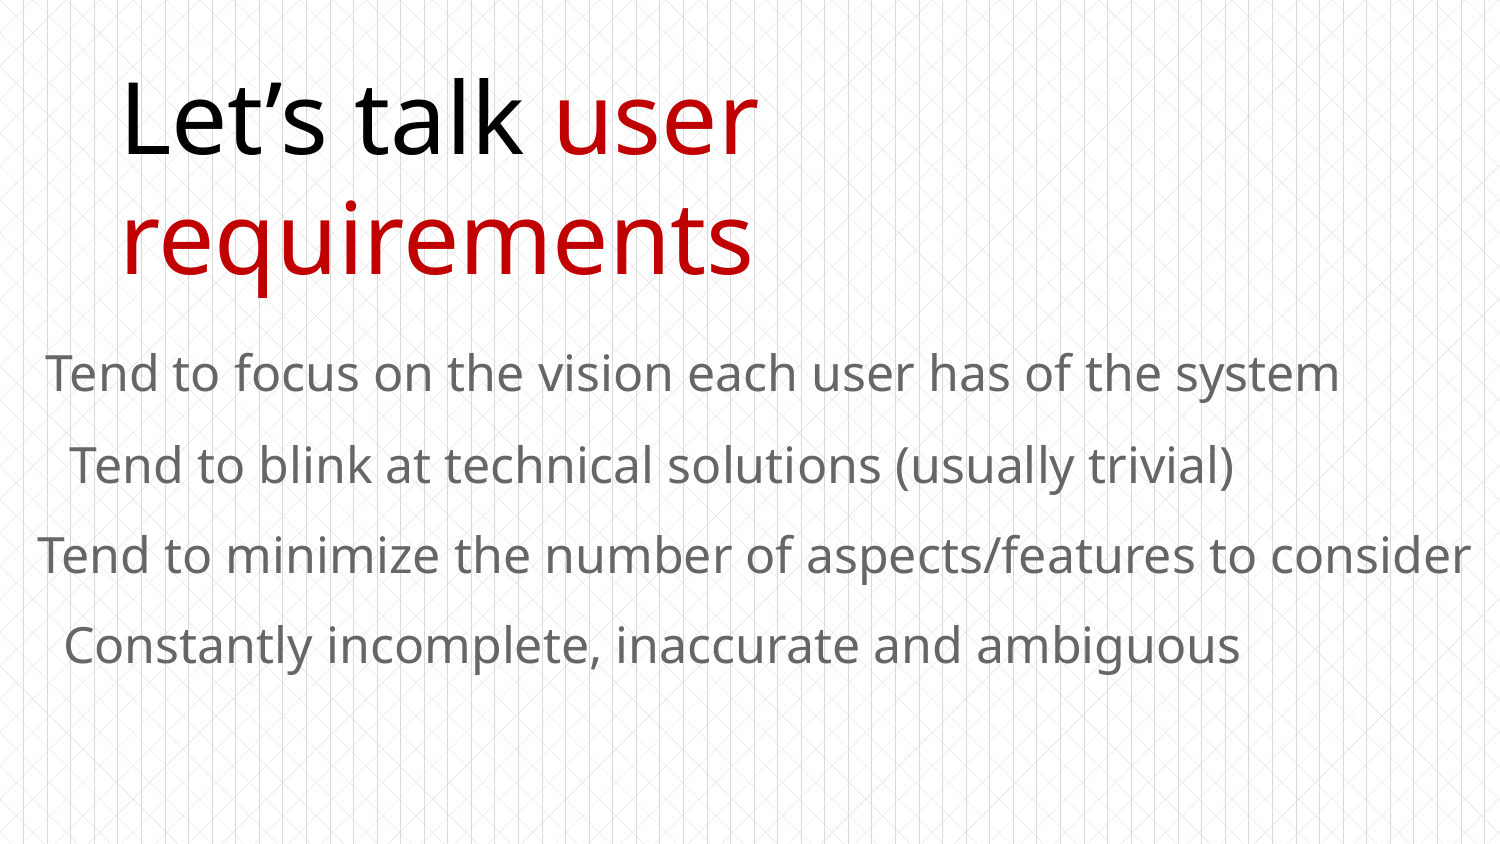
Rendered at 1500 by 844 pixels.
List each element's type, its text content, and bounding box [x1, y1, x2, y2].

text_box Tend to minimize the number of aspects/features to consider [22, 516, 1488, 591]
text_box Constantly incomplete, inaccurate and ambiguous [48, 606, 1258, 681]
text_box Tend to focus on the vision each user has of the system [31, 334, 1358, 410]
title Let’s talk user requirements [104, 109, 1280, 310]
text_box Tend to blink at technical solutions (usually trivial) [55, 425, 1251, 501]
